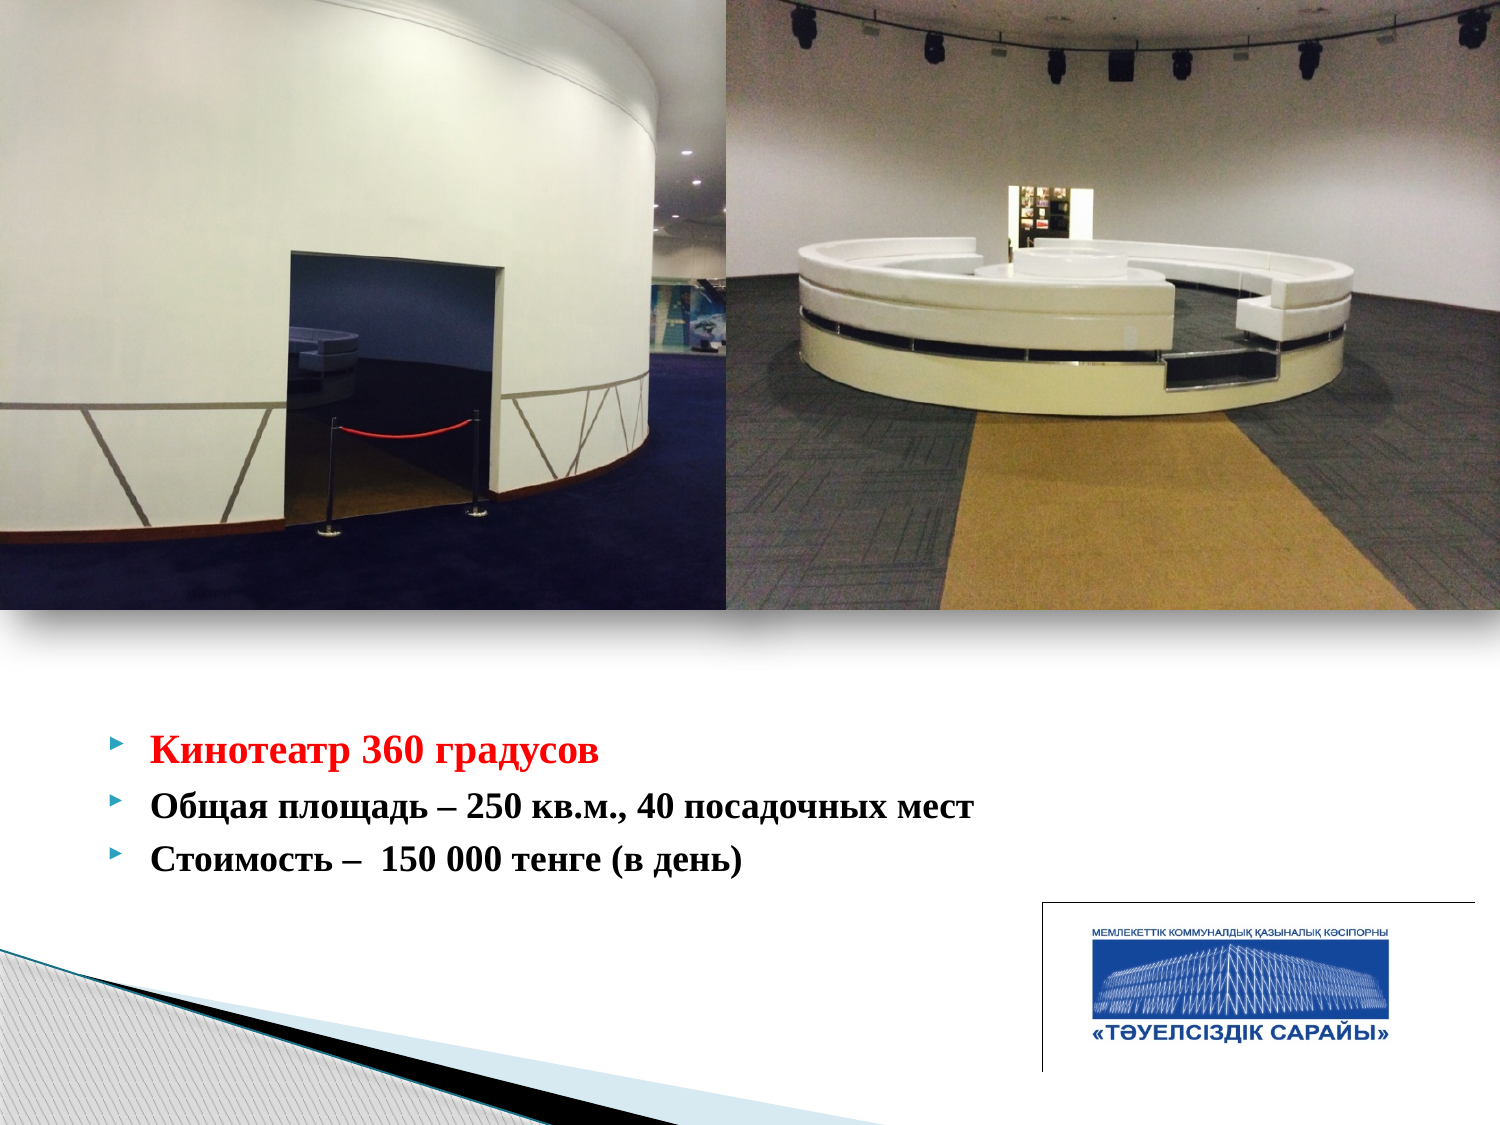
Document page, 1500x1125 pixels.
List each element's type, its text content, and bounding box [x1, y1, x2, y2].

picture [1042, 902, 1475, 1072]
picture [0, 0, 1500, 610]
list Кинотеатр 360 градусов Общая площадь – 250 кв.м., 40 посадочных мест Стоимость – 150 000 тенге (в день) [75, 714, 1425, 986]
